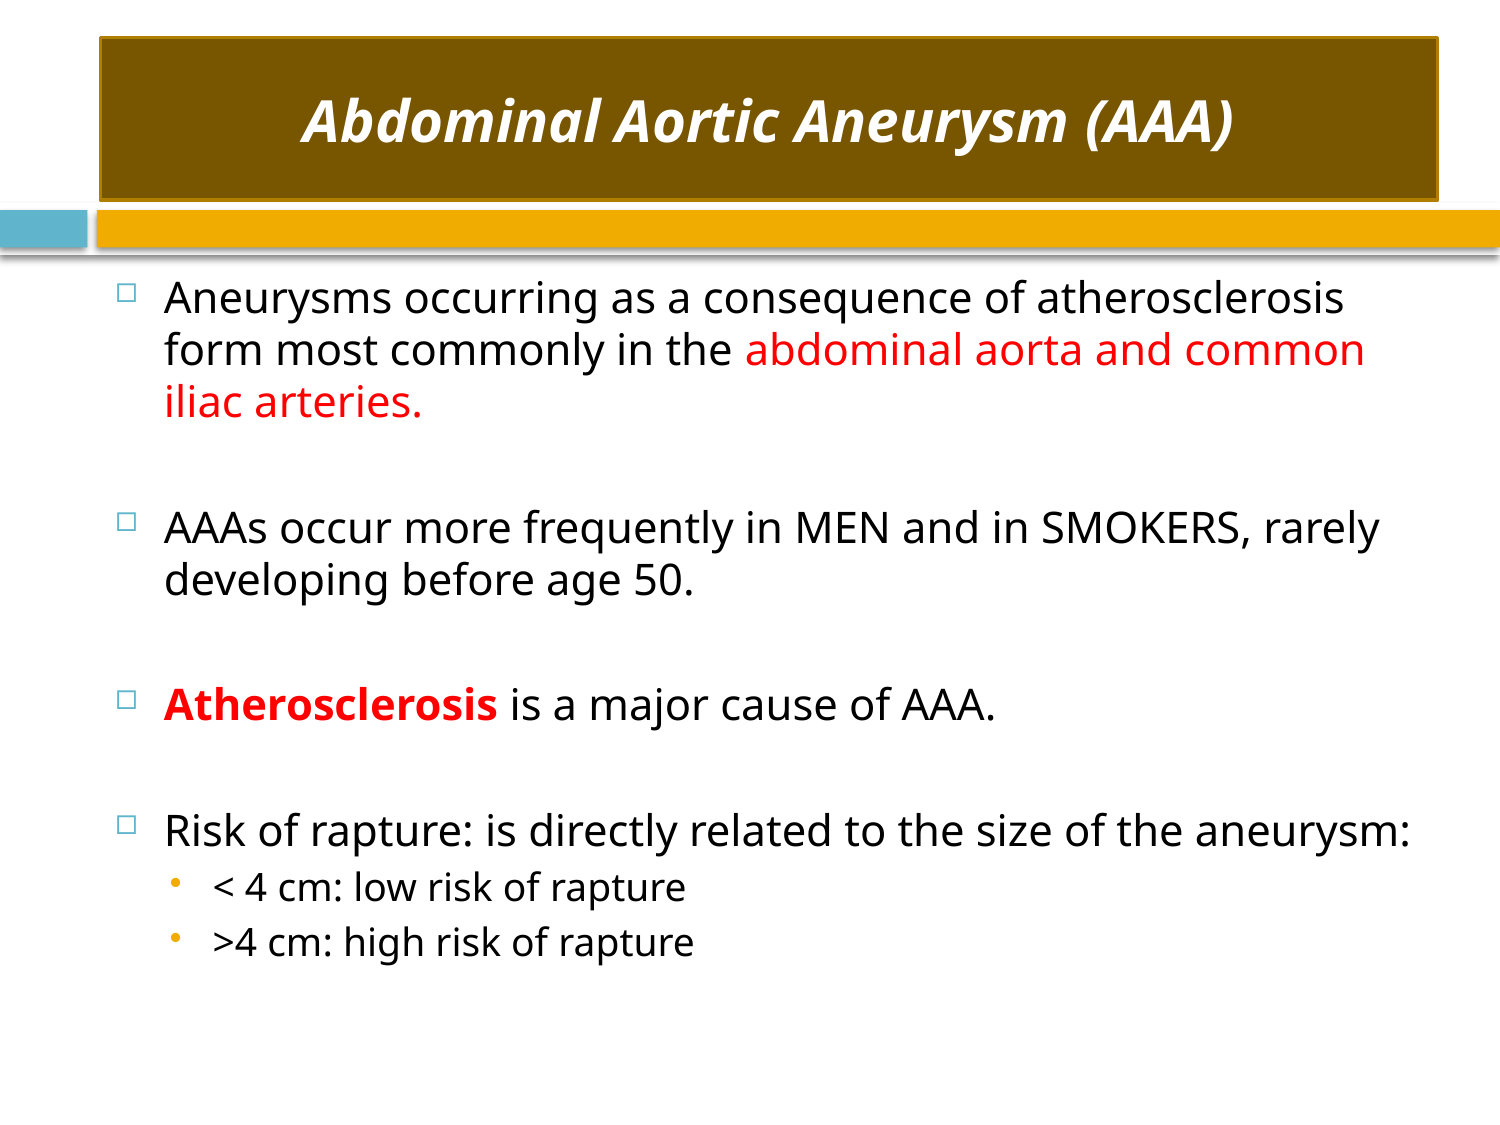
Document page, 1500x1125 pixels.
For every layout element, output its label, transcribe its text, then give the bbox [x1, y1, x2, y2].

list Aneurysms occurring as a consequence of atherosclerosis form most commonly in the abdominal aorta and common iliac arteries. AAAs occur more frequently in MEN and in SMOKERS, rarely developing before age 50. Atherosclerosis is a major cause of AAA. Risk of rapture: is directly related to the size of the aneurysm: < 4 cm: low risk of rapture >4 cm: high risk of rapture [100, 262, 1438, 1000]
title Abdominal Aortic Aneurysm (AAA) [99, 36, 1439, 202]
